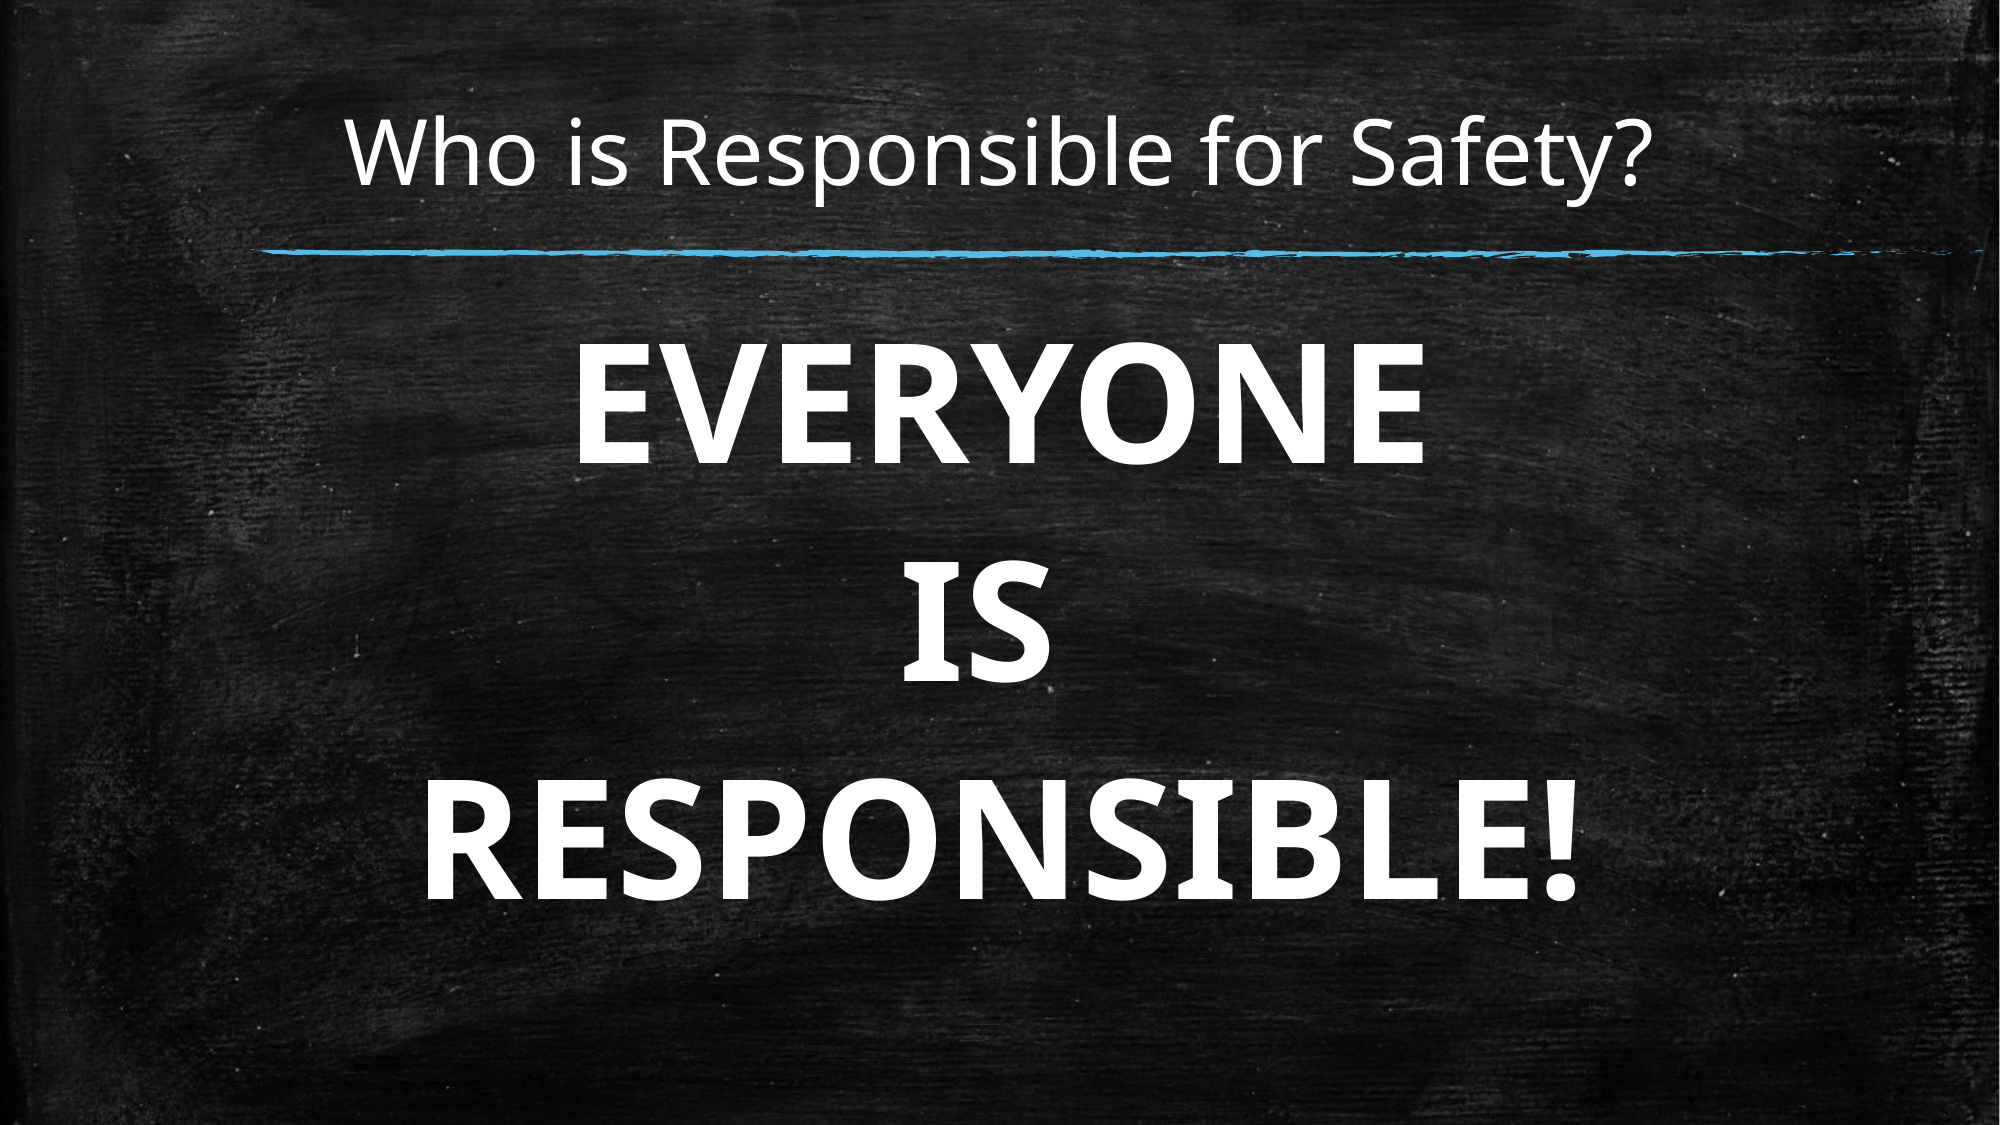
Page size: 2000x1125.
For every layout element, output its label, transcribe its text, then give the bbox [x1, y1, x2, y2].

title Who is Responsible for Safety? [249, 45, 1750, 213]
list EVERYONE IS RESPONSIBLE! [249, 312, 1750, 1013]
